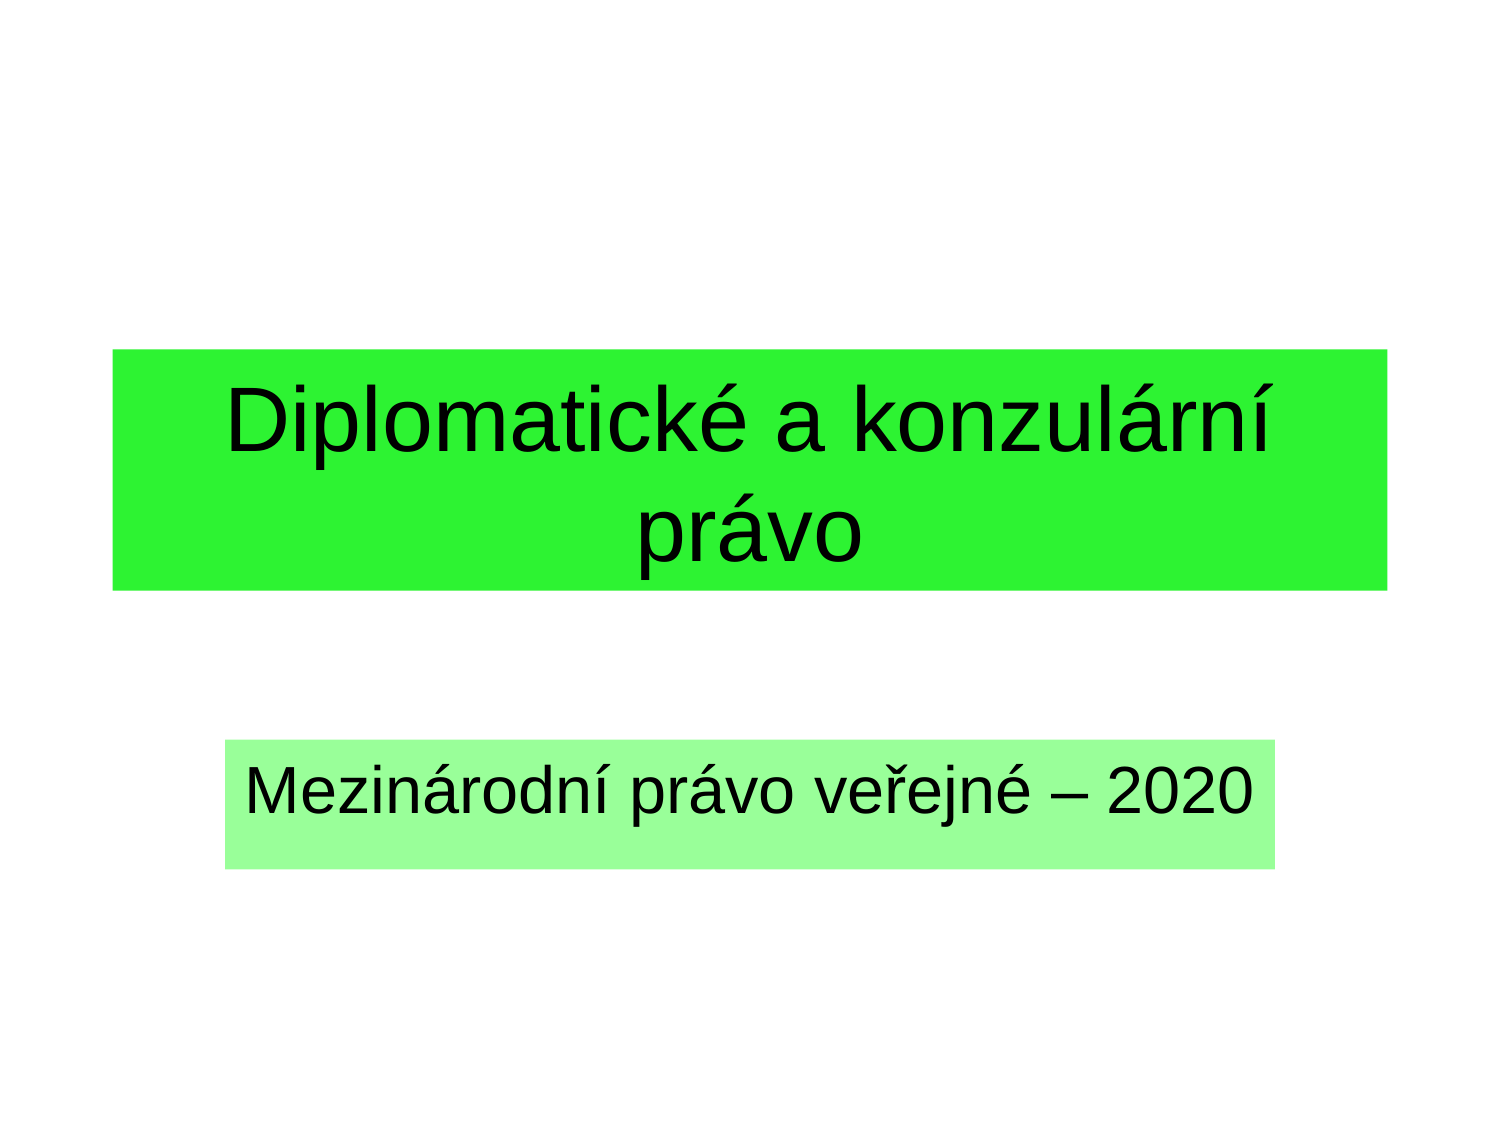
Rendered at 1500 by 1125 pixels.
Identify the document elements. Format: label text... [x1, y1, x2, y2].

title Diplomatické a konzulární právo [112, 349, 1388, 591]
subtitle Mezinárodní právo veřejné – 2020 [225, 739, 1275, 870]
